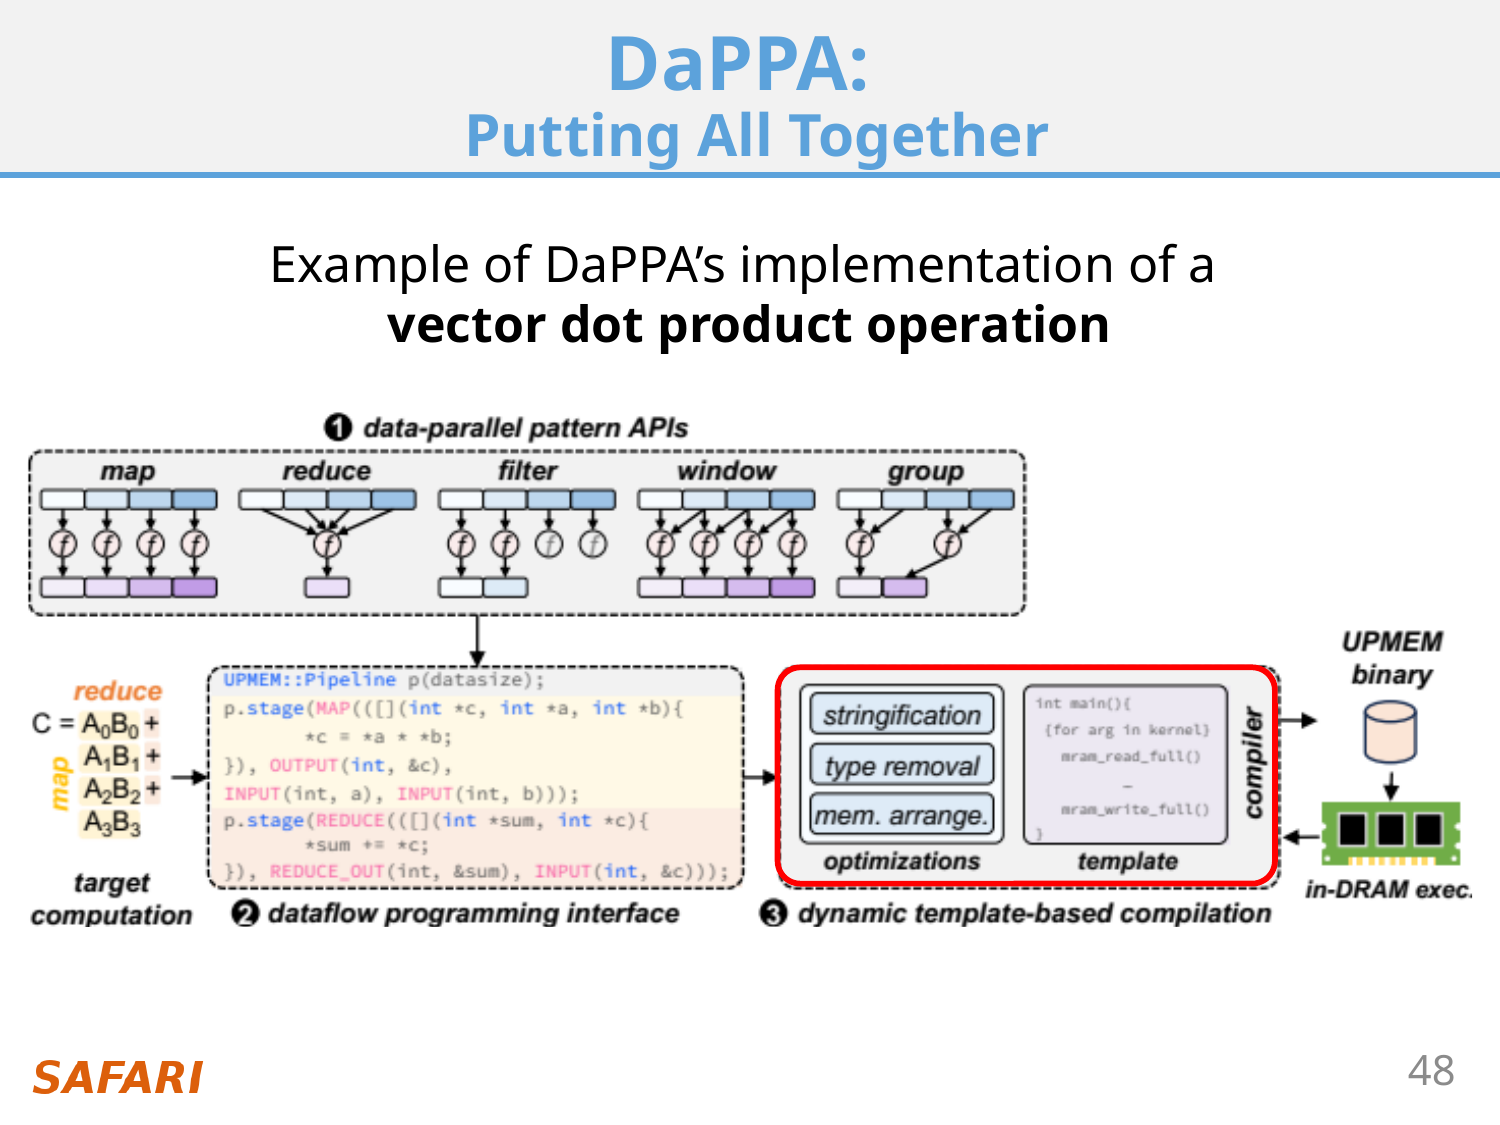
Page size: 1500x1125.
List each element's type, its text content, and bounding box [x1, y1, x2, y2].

picture [31, 1051, 209, 1104]
text_box Example of DaPPA’s implementation of a vector dot product operation [0, 225, 1500, 361]
picture [27, 410, 1473, 927]
title DaPPA: Putting All Together [27, 21, 1487, 174]
